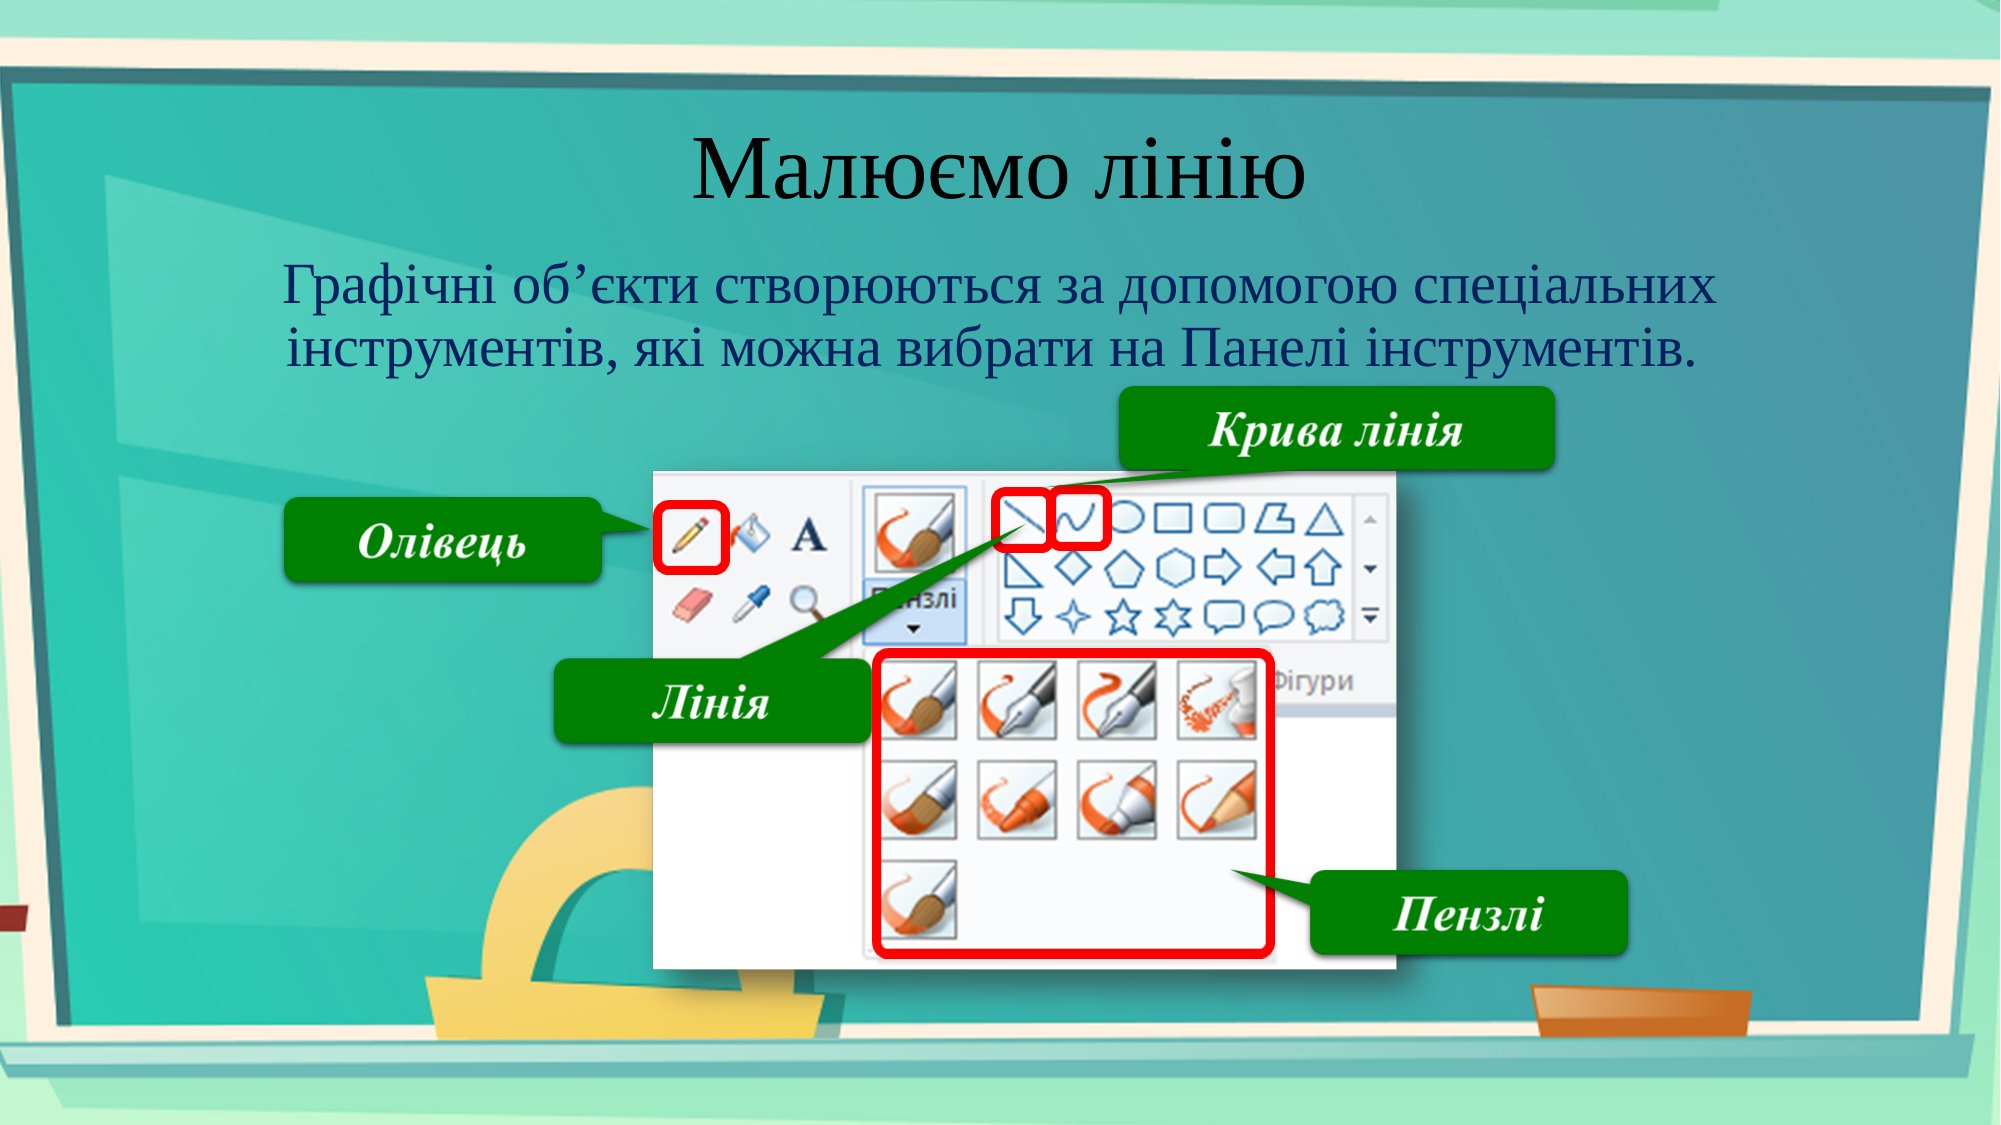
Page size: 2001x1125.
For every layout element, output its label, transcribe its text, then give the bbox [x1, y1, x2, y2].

picture [0, 0, 2000, 1125]
title Малюємо лінію [137, 59, 1863, 245]
list Графічні об’єкти створюються за допомогою спеціальних інструментів, які можна вибрати на Панелі інструментів. [137, 245, 1863, 960]
